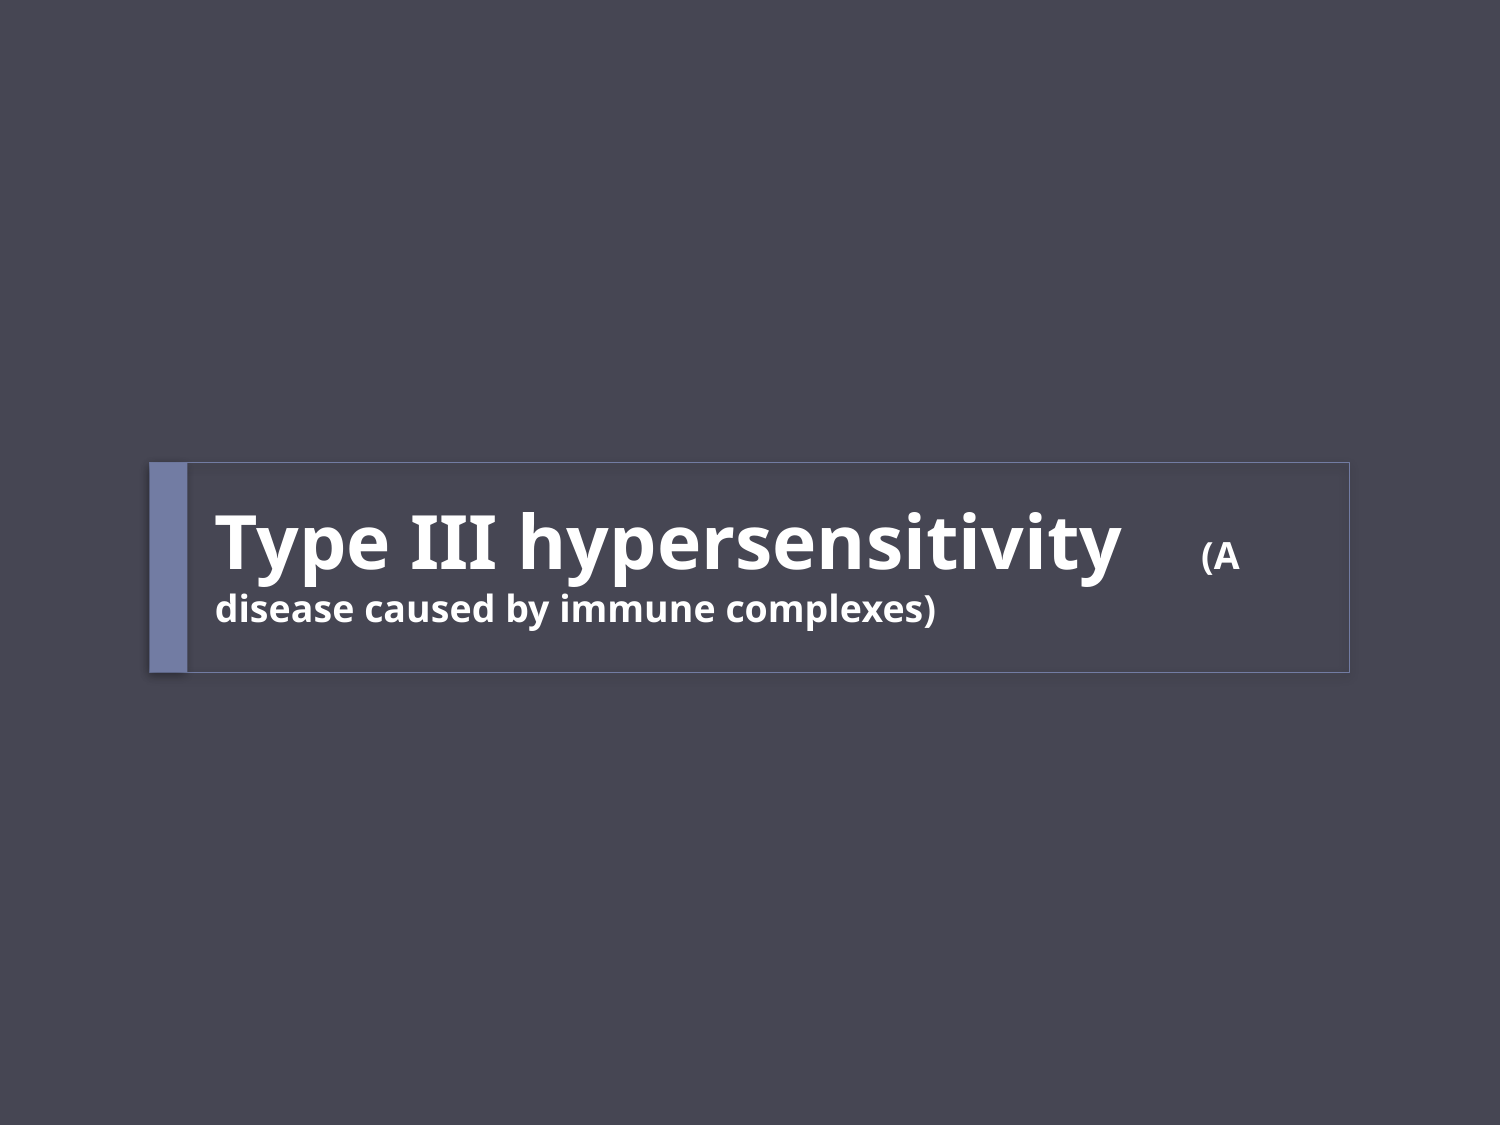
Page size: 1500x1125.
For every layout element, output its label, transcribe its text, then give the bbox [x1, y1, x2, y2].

title Type III hypersensitivity (A disease caused by immune complexes) [200, 487, 1325, 663]
